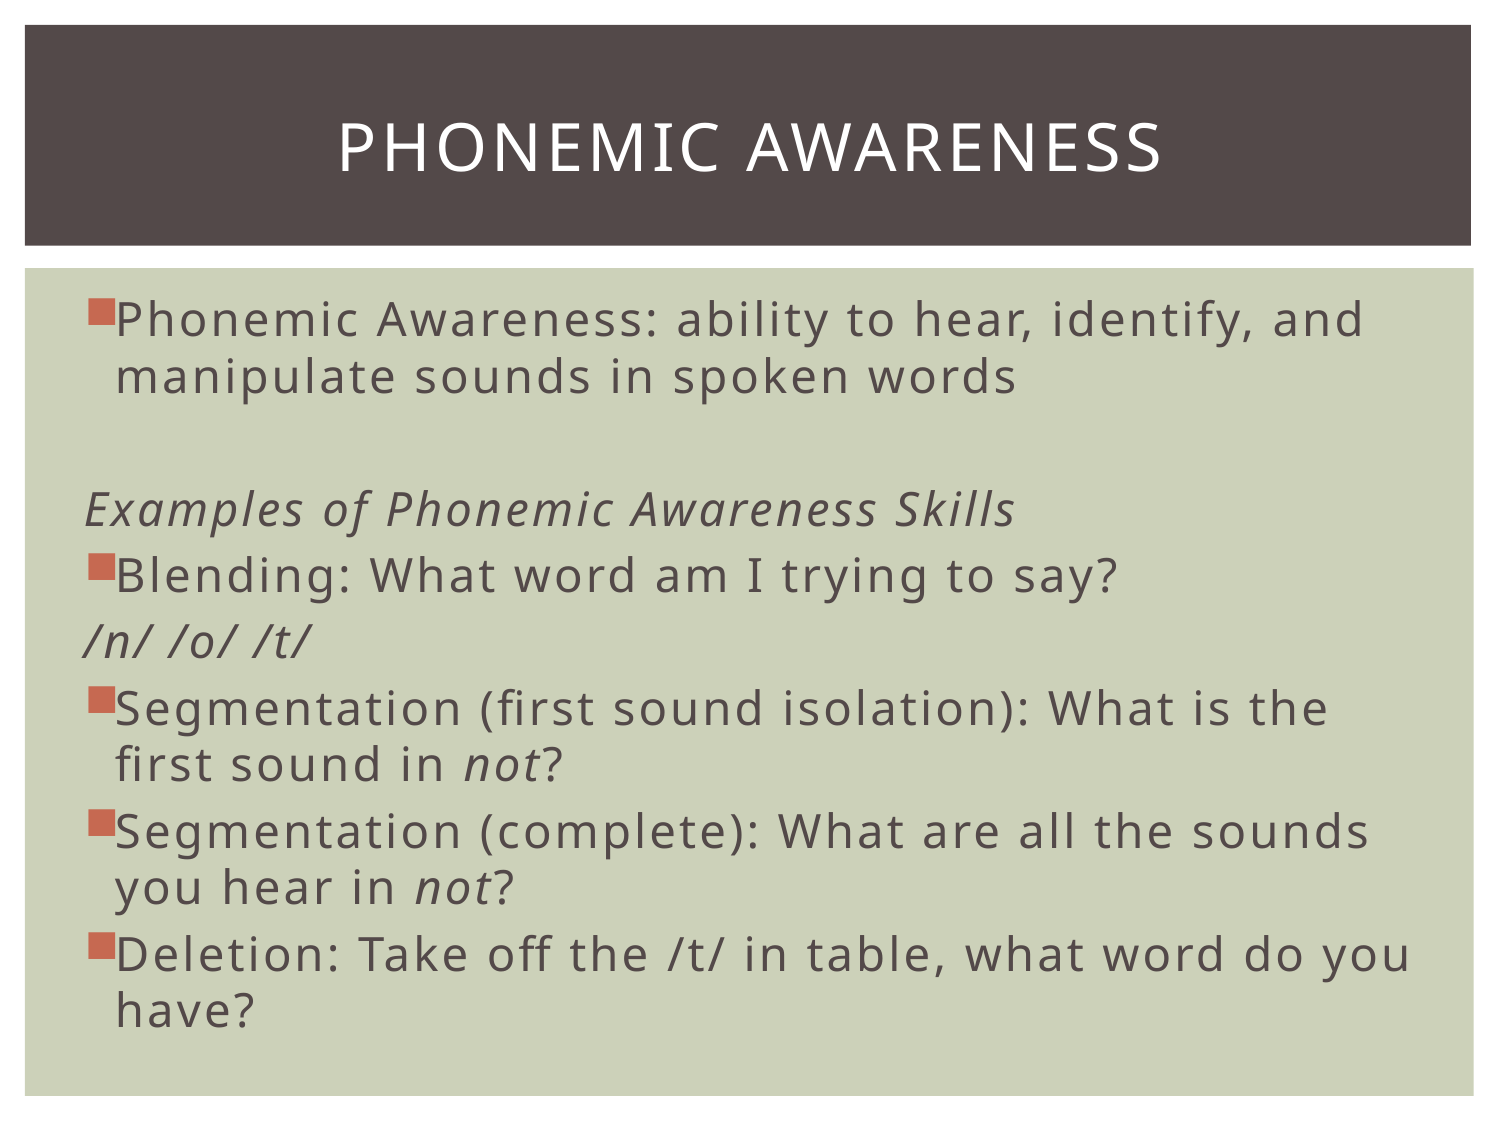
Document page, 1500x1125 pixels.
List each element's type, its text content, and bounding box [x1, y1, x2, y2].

title PHONEMIC AWARENESS [62, 58, 1438, 232]
list Phonemic Awareness: ability to hear, identify, and manipulate sounds in spoken words Examples of Phonemic Awareness Skills Blending: What word am I trying to say? /n/ /o/ /t/ Segmentation (first sound isolation): What is the first sound in not? Segmentation (complete): What are all the sounds you hear in not? Deletion: Take off the /t/ in table, what word do you have? [62, 281, 1442, 1050]
